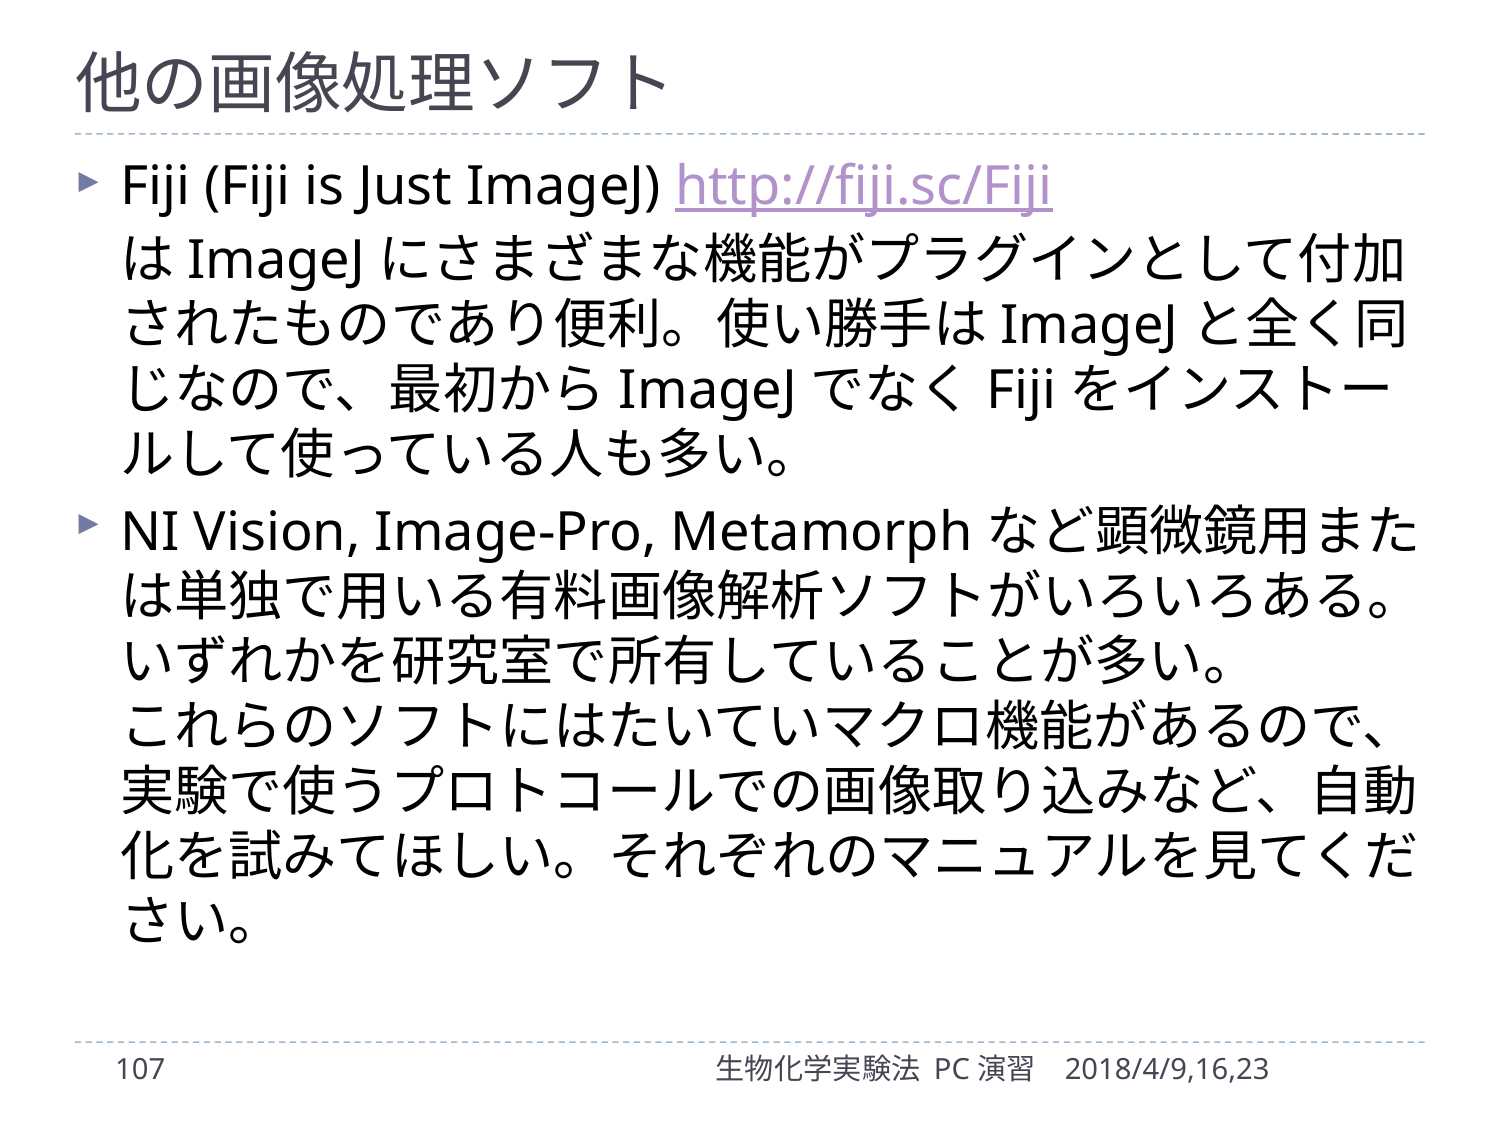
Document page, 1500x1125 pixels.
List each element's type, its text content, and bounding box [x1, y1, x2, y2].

slide_number 107 [100, 1042, 426, 1103]
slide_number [1051, 1042, 1426, 1103]
title 他の画像処理ソフト [75, 24, 1425, 121]
list Fiji (Fiji is Just ImageJ) http://fiji.sc/Fiji はImageJにさまざまな機能がプラグインとして付加されたものであり便利。使い勝手はImageJと全く同じなので、最初からImageJでなくFijiをインストールして使っている人も多い。 NI Vision, Image-Pro, Metamorphなど顕微鏡用または単独で用いる有料画像解析ソフトがいろいろある。いずれかを研究室で所有していることが多い。 これらのソフトにはたいていマクロ機能があるので、実験で使うプロトコールでの画像取り込みなど、自動化を試みてほしい。それぞれのマニュアルを見てください。 [75, 149, 1425, 1028]
footer 生物化学実験法 PC演習 [475, 1042, 1051, 1103]
